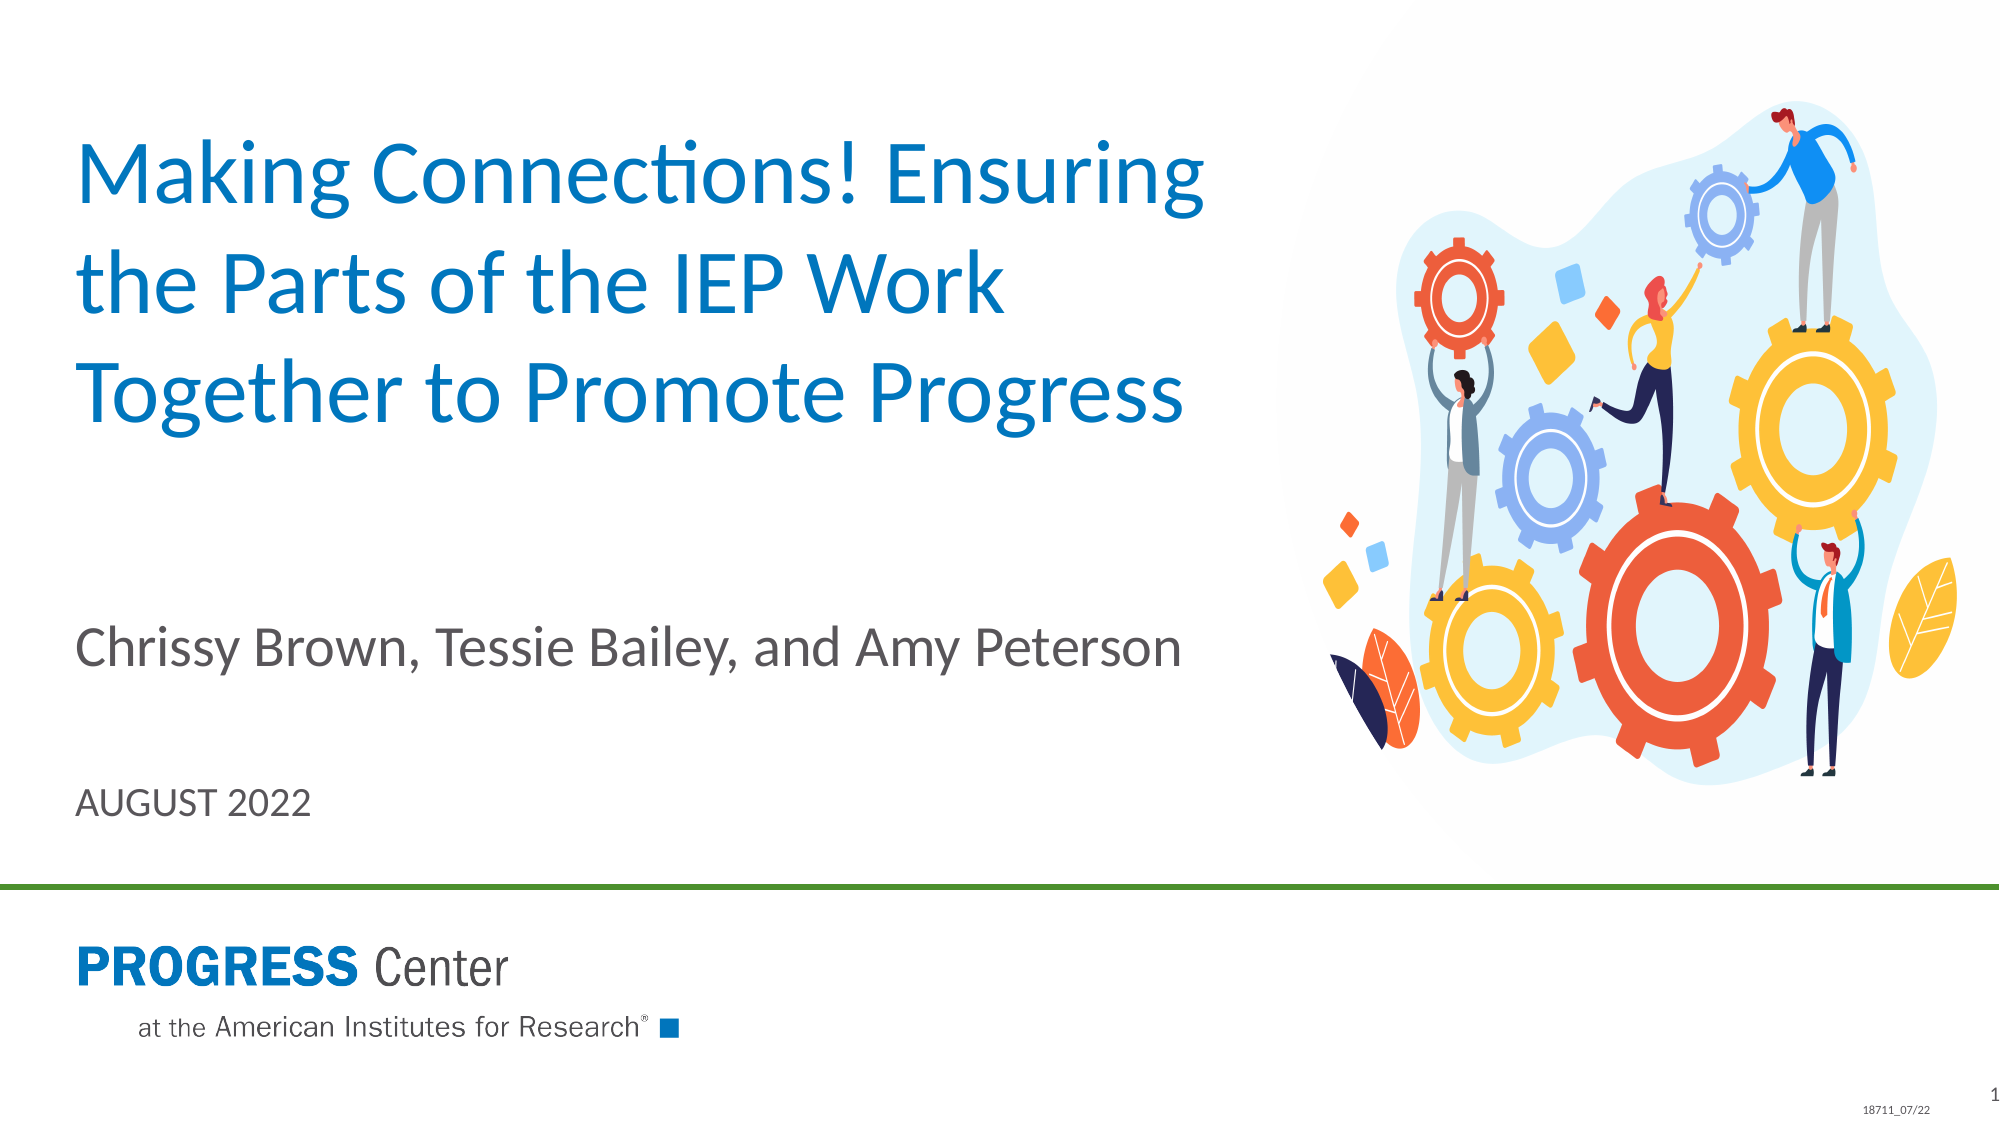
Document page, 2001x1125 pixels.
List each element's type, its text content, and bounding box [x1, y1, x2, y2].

title Making Connections! Ensuring the Parts of the IEP Work Together to Promote Progress [75, 205, 1249, 442]
list August 2022 [75, 774, 314, 826]
picture [1276, 0, 2000, 884]
picture [75, 938, 679, 1044]
list Chrissy Brown, Tessie Bailey, and Amy Peterson [75, 608, 1249, 743]
slide_number 1 [1974, 1080, 2000, 1106]
list 18711_07/22 [1861, 1102, 1930, 1118]
